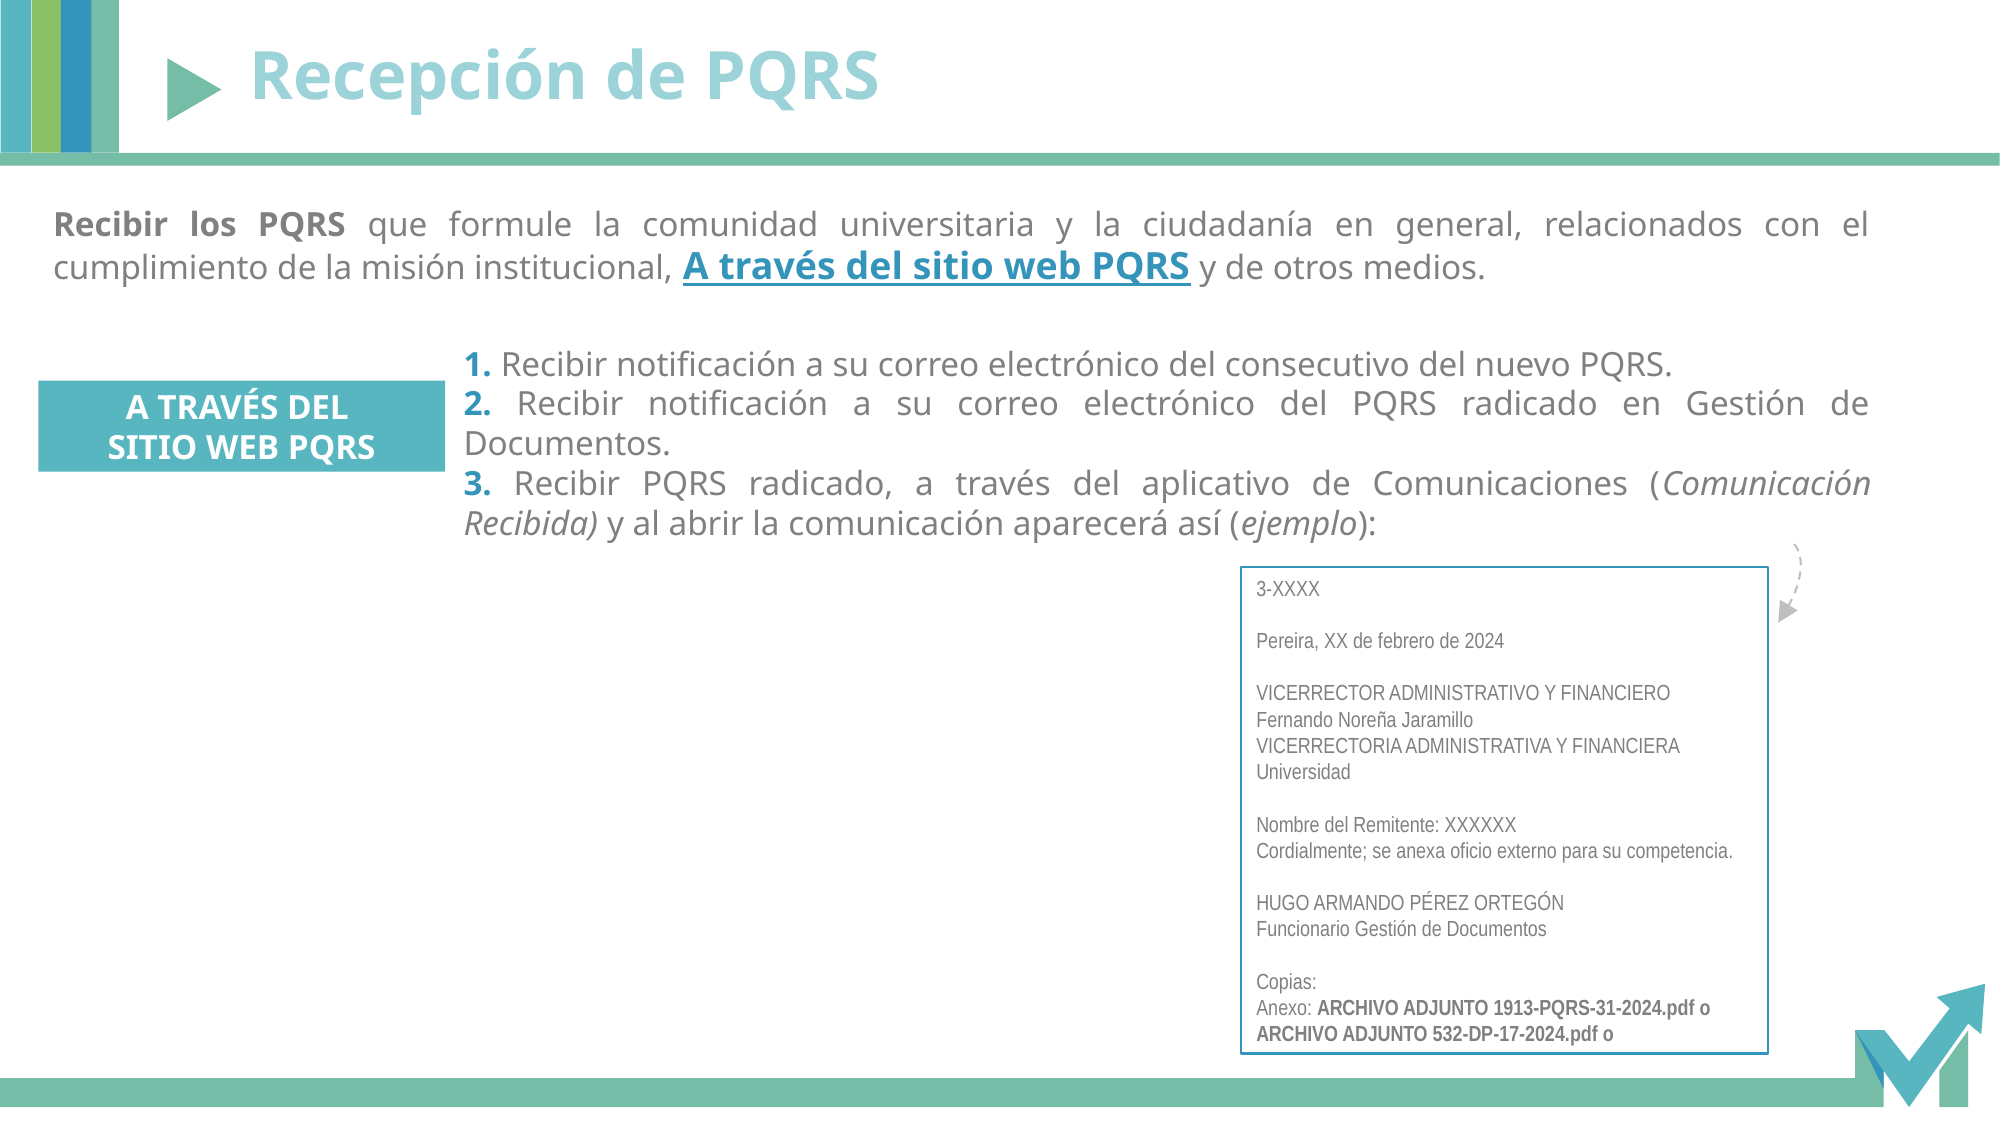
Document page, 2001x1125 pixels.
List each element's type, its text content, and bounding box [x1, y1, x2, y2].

text_box Recepción de PQRS [249, 32, 1422, 139]
text_box A TRAVÉS DEL SITIO WEB PQRS [38, 380, 446, 472]
text_box 1. Recibir notificación a su correo electrónico del consecutivo del nuevo PQRS. 2. Recibir notificación a su correo electrónico del PQRS radicado en Gestión de Documentos. 3. Recibir PQRS radicado, a través del aplicativo de Comunicaciones (Comunicación Recibida) y al abrir la comunicación aparecerá así (ejemplo): [448, 335, 1887, 550]
text_box 3-XXXX Pereira, XX de febrero de 2024 VICERRECTOR ADMINISTRATIVO Y FINANCIERO Fernando Noreña Jaramillo VICERRECTORIA ADMINISTRATIVA Y FINANCIERA Universidad Nombre del Remitente: XXXXXX Cordialmente; se anexa oficio externo para su competencia. HUGO ARMANDO PÉREZ ORTEGÓN Funcionario Gestión de Documentos Copias: Anexo: ARCHIVO ADJUNTO 1913-PQRS-31-2024.pdf o ARCHIVO ADJUNTO 532-DP-17-2024.pdf o [1241, 566, 1768, 1054]
text_box Recibir los PQRS que formule la comunidad universitaria y la ciudadanía en general, relacionados con el cumplimiento de la misión institucional, A través del sitio web PQRS y de otros medios. [38, 195, 1887, 295]
text_box [1711, 542, 1802, 623]
